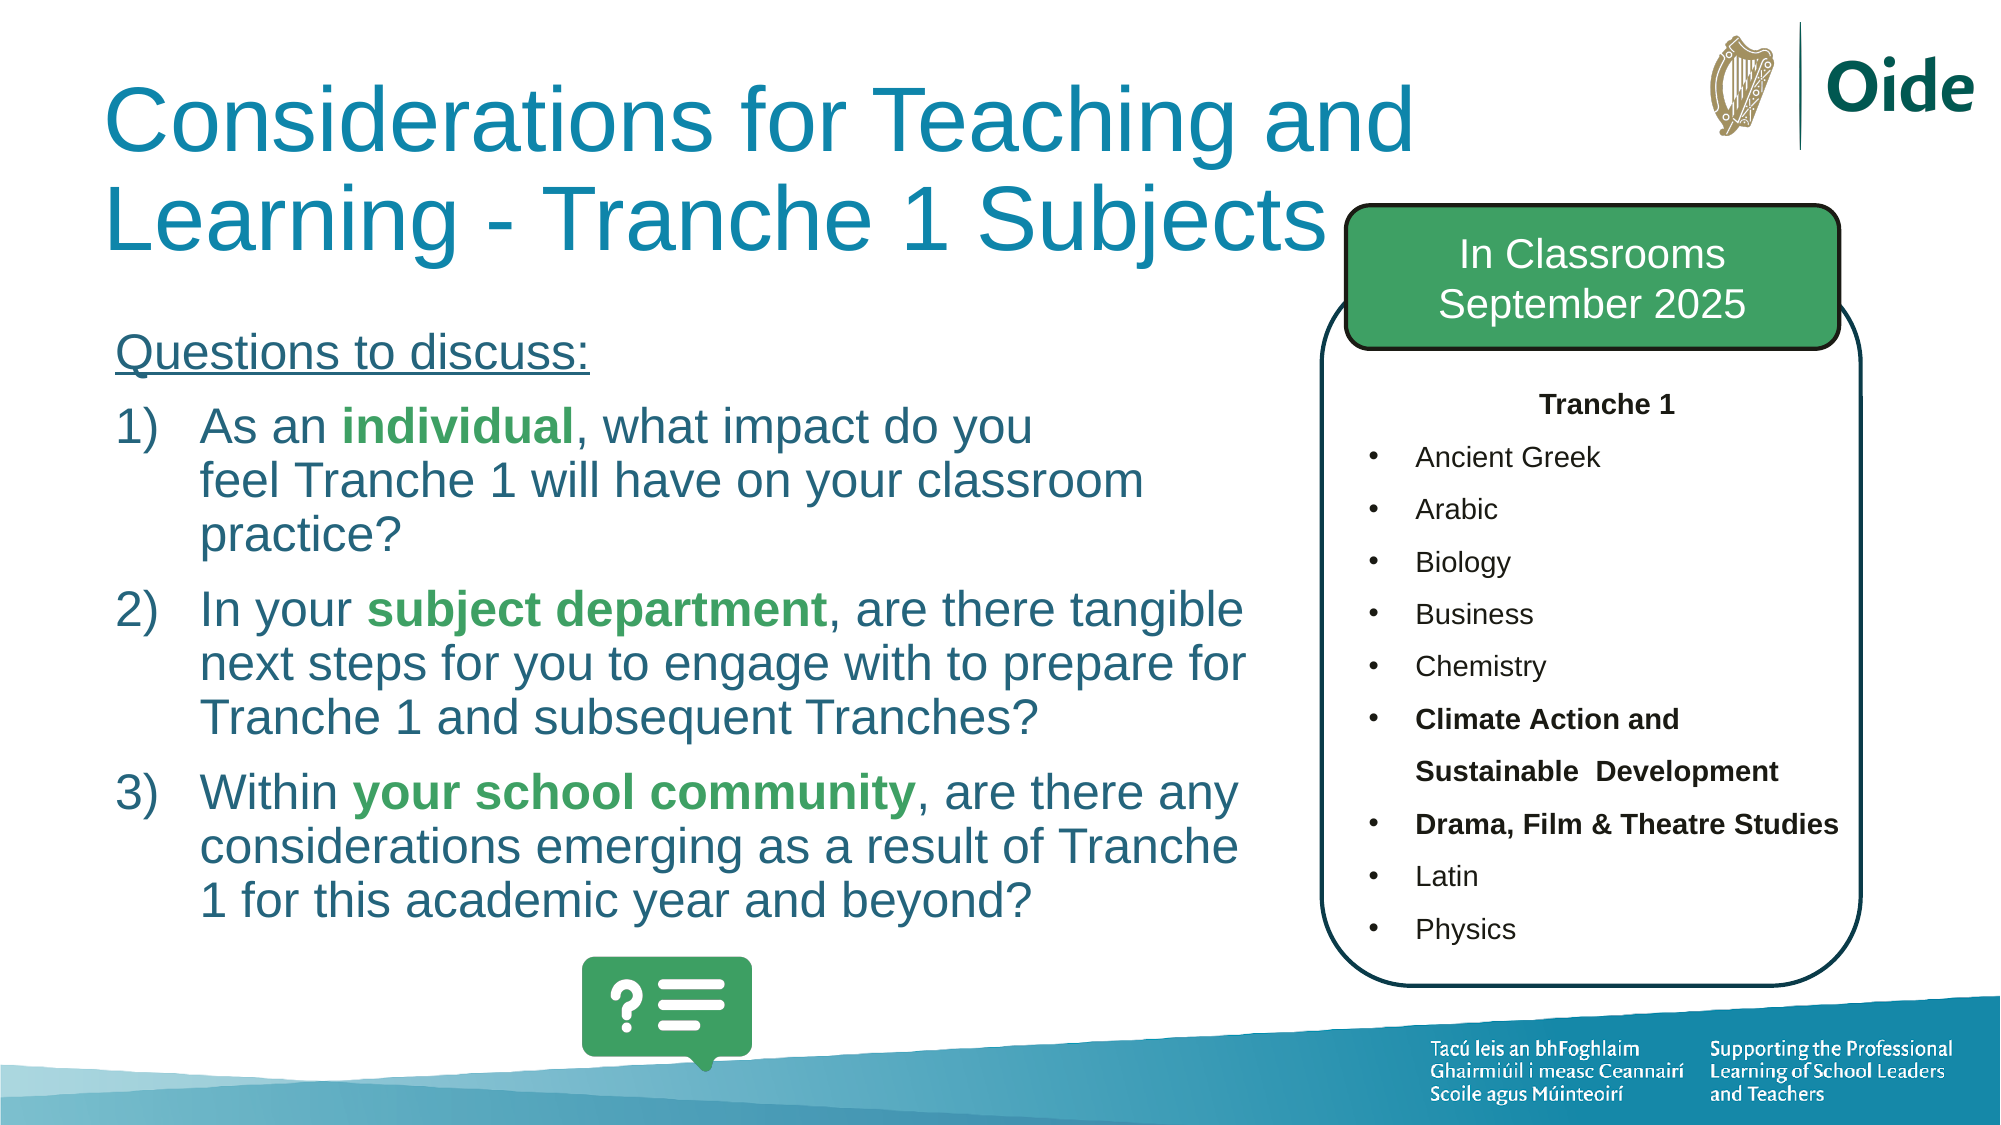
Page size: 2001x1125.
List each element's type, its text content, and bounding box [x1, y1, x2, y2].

text_box Questions to discuss: As an individual, what impact do you feel Tranche 1 will have on your classroom practice? In your subject department, are there tangible next steps for you to engage with to prepare for Tranche 1 and subsequent Tranches? Within your school community, are there any considerations emerging as a result of Tranche 1 for this academic year and beyond? [62, 270, 1272, 993]
picture [0, 0, 2000, 1125]
title Considerations for Teaching and Learning - Tranche 1 Subjects [88, 61, 1762, 281]
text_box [1321, 204, 1862, 987]
